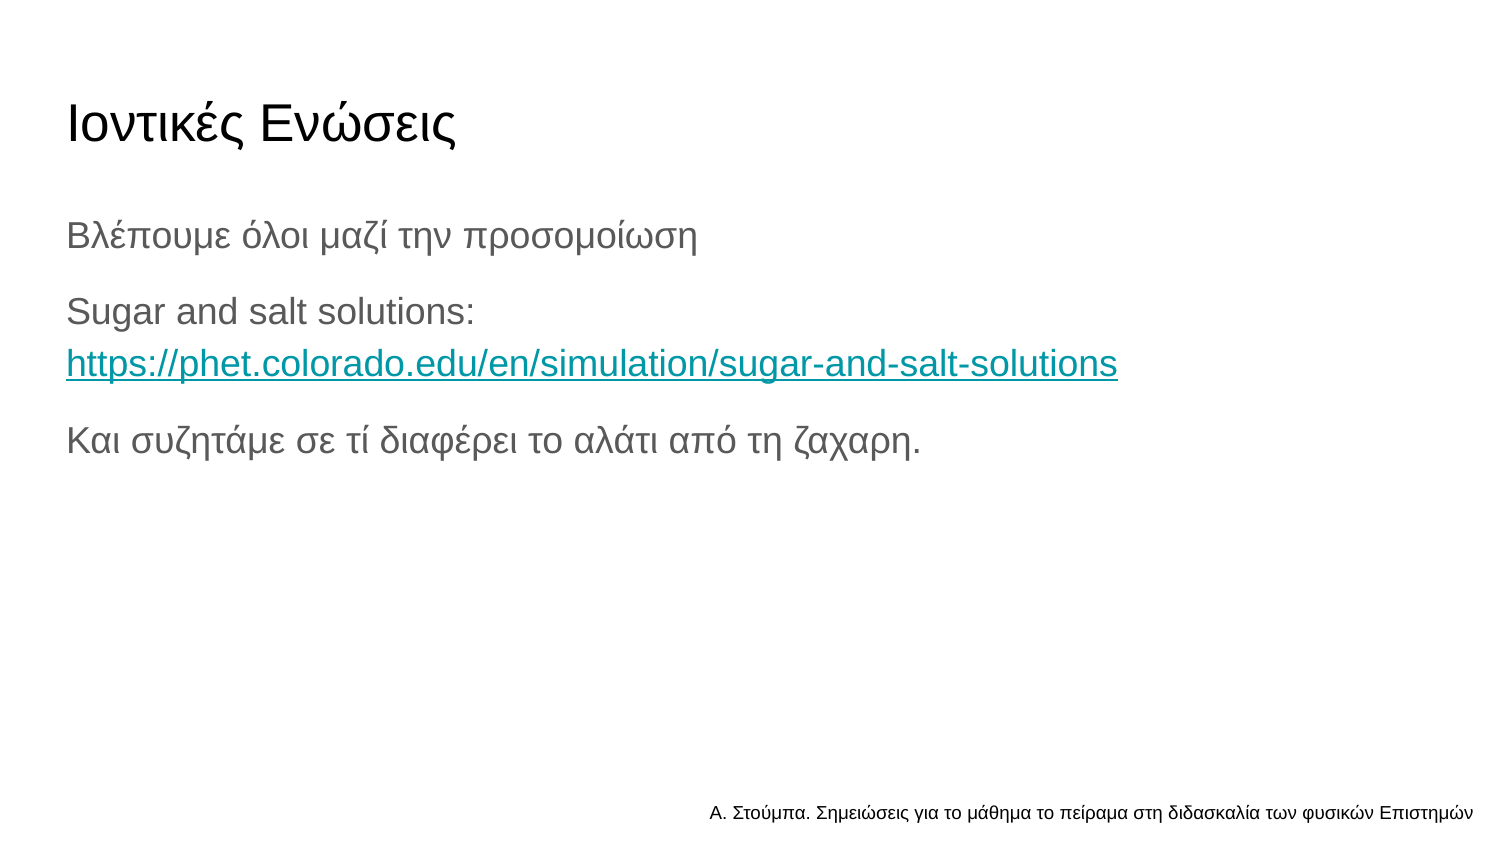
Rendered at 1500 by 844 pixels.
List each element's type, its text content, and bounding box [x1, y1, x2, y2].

text_box Α. Στούμπα. Σημειώσεις για το μάθημα το πείραμα στη διδασκαλία των φυσικών Επιστημών [694, 793, 1500, 832]
list Βλέπουμε όλοι μαζί την προσομοίωση Sugar and salt solutions: https://phet.colorado.edu/en/simulation/sugar-and-salt-solutions Και συζητάμε σε τί διαφέρει το αλάτι από τη ζαχαρη. [51, 189, 1449, 750]
title Ιοντικές Ενώσεις [51, 72, 1449, 167]
